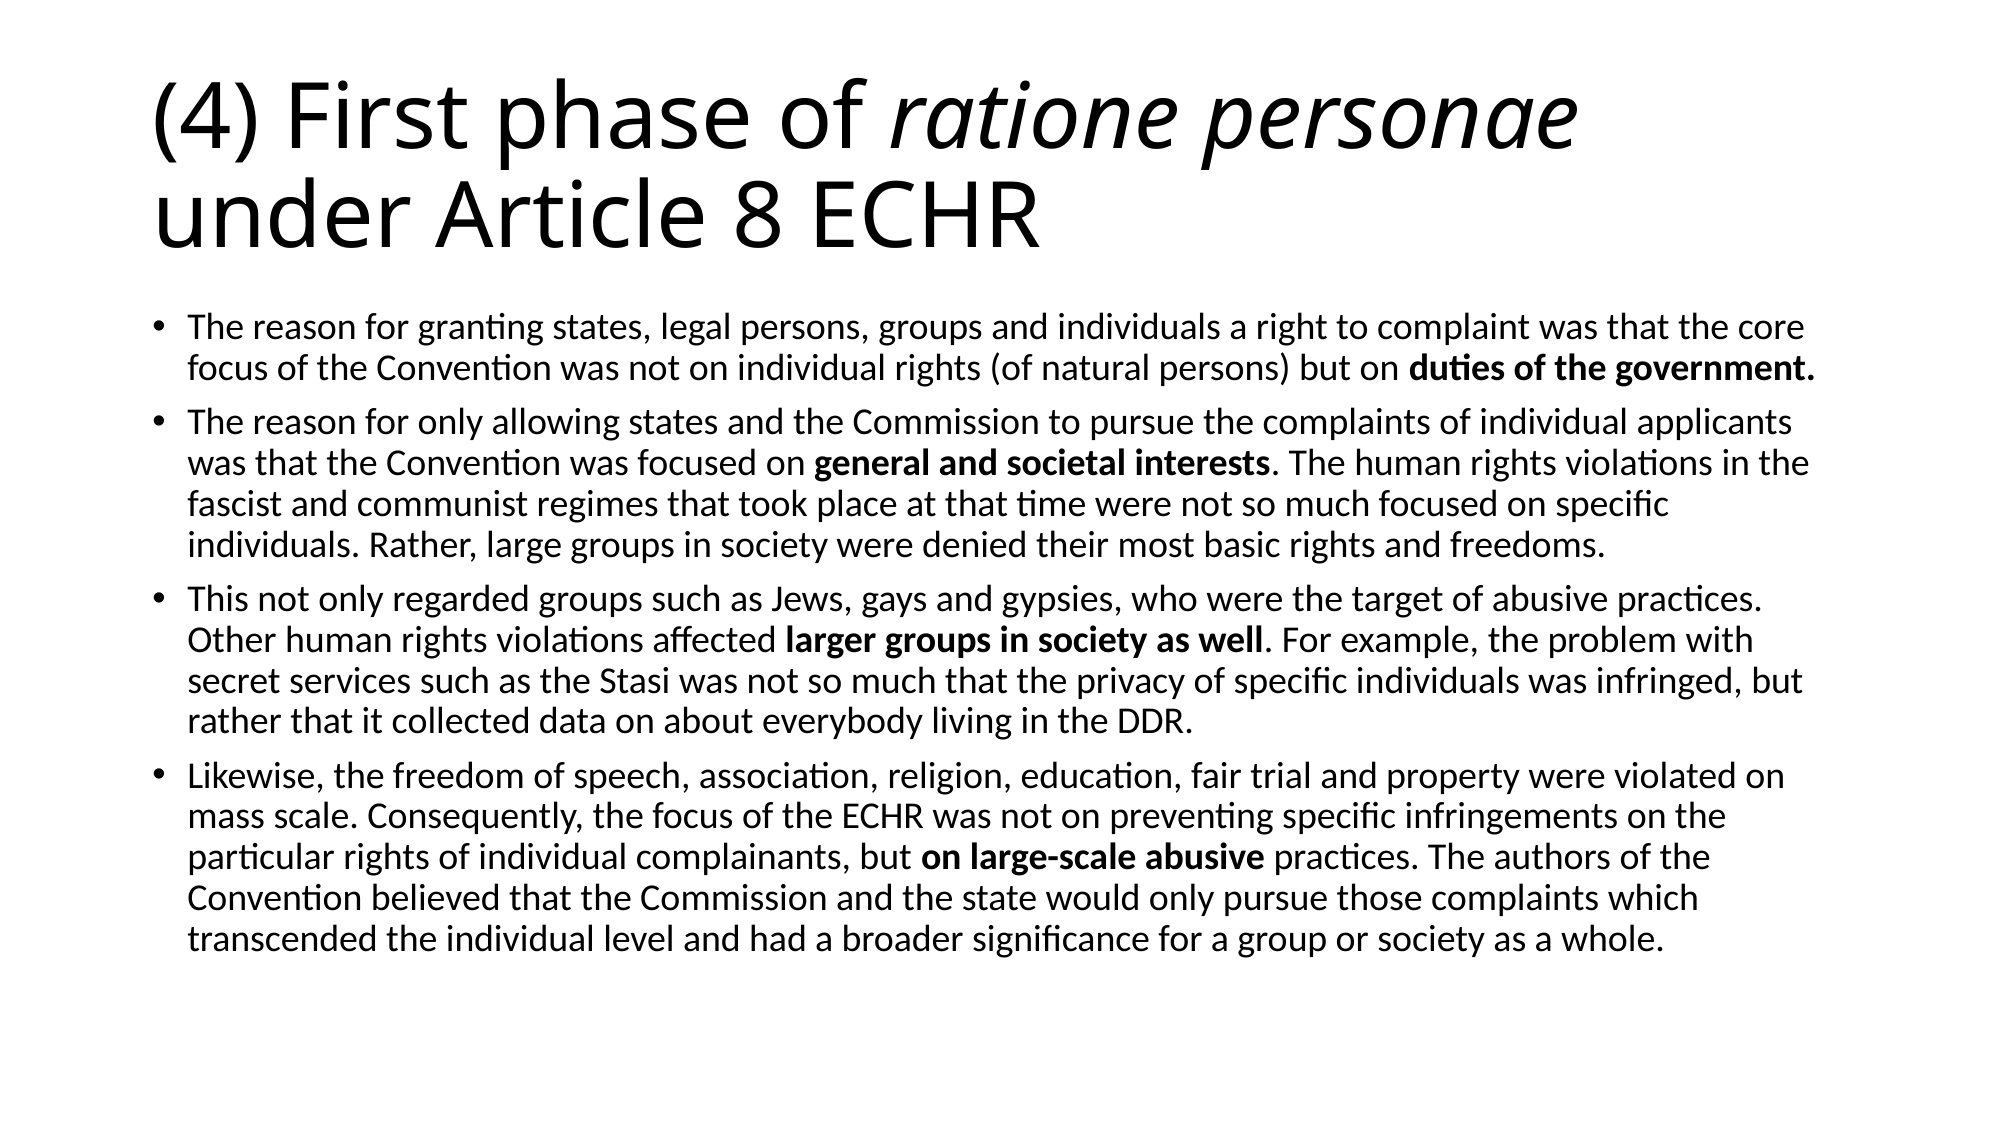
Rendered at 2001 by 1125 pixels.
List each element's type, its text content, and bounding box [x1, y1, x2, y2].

list The reason for granting states, legal persons, groups and individuals a right to complaint was that the core focus of the Convention was not on individual rights (of natural persons) but on duties of the government. The reason for only allowing states and the Commission to pursue the complaints of individual applicants was that the Convention was focused on general and societal interests. The human rights violations in the fascist and communist regimes that took place at that time were not so much focused on specific individuals. Rather, large groups in society were denied their most basic rights and freedoms. This not only regarded groups such as Jews, gays and gypsies, who were the target of abusive practices. Other human rights violations affected larger groups in society as well. For example, the problem with secret services such as the Stasi was not so much that the privacy of specific individuals was infringed, but rather that it collected data on about everybody living in the DDR. Likewise, the freedom of speech, association, religion, education, fair trial and property were violated on mass scale. Consequently, the focus of the ECHR was not on preventing specific infringements on the particular rights of individual complainants, but on large-scale abusive practices. The authors of the Convention believed that the Commission and the state would only pursue those complaints which transcended the individual level and had a broader significance for a group or society as a whole. [137, 299, 1863, 1014]
title (4) First phase of ratione personae under Article 8 ECHR [137, 59, 1863, 278]
